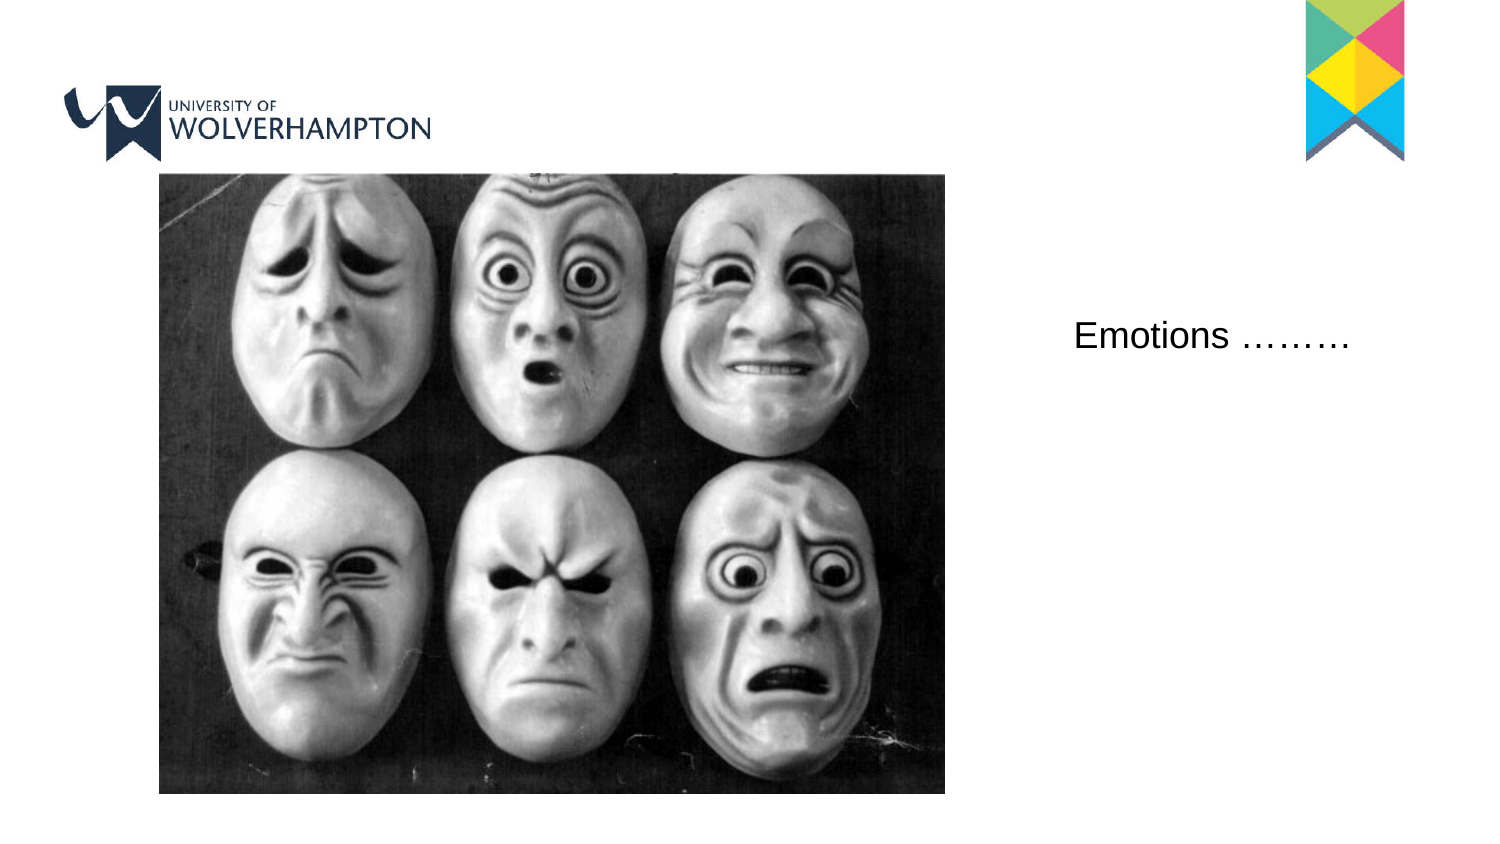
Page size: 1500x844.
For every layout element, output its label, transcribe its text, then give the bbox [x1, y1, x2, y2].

text_box Emotions ……… [1058, 303, 1378, 364]
picture [0, 0, 1500, 844]
